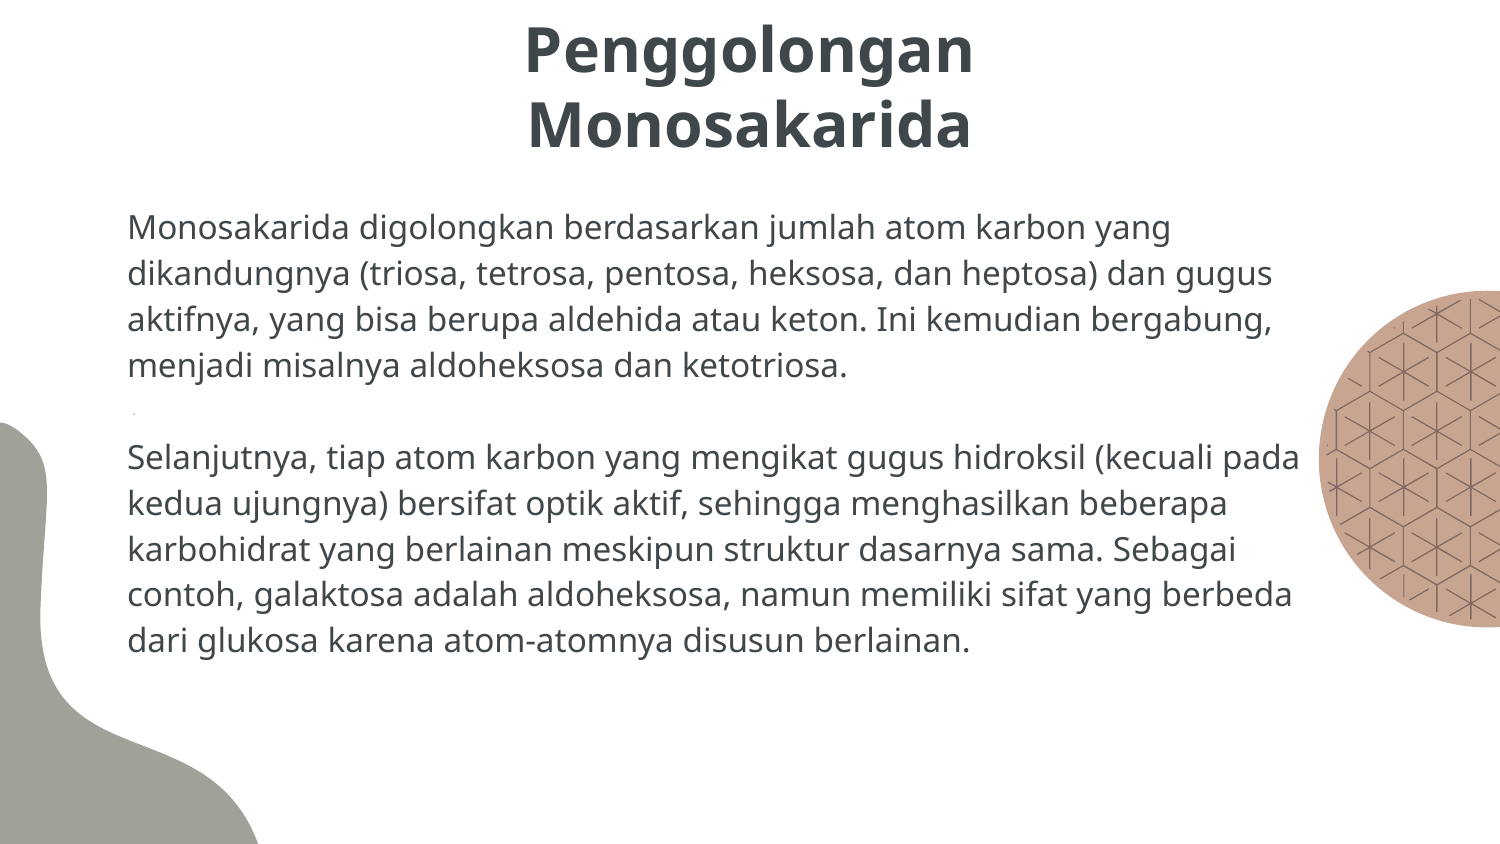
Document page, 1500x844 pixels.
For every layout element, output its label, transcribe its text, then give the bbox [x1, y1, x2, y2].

title Penggolongan Monosakarida [116, 85, 1383, 175]
list Monosakarida digolongkan berdasarkan jumlah atom karbon yang dikandungnya (triosa, tetrosa, pentosa, heksosa, dan heptosa) dan gugus aktifnya, yang bisa berupa aldehida atau keton. Ini kemudian bergabung, menjadi misalnya aldoheksosa dan ketotriosa. Selanjutnya, tiap atom karbon yang mengikat gugus hidroksil (kecuali pada kedua ujungnya) bersifat optik aktif, sehingga menghasilkan beberapa karbohidrat yang berlainan meskipun struktur dasarnya sama. Sebagai contoh, galaktosa adalah aldoheksosa, namun memiliki sifat yang berbeda dari glukosa karena atom-atomnya disusun berlainan. [112, 185, 1379, 773]
